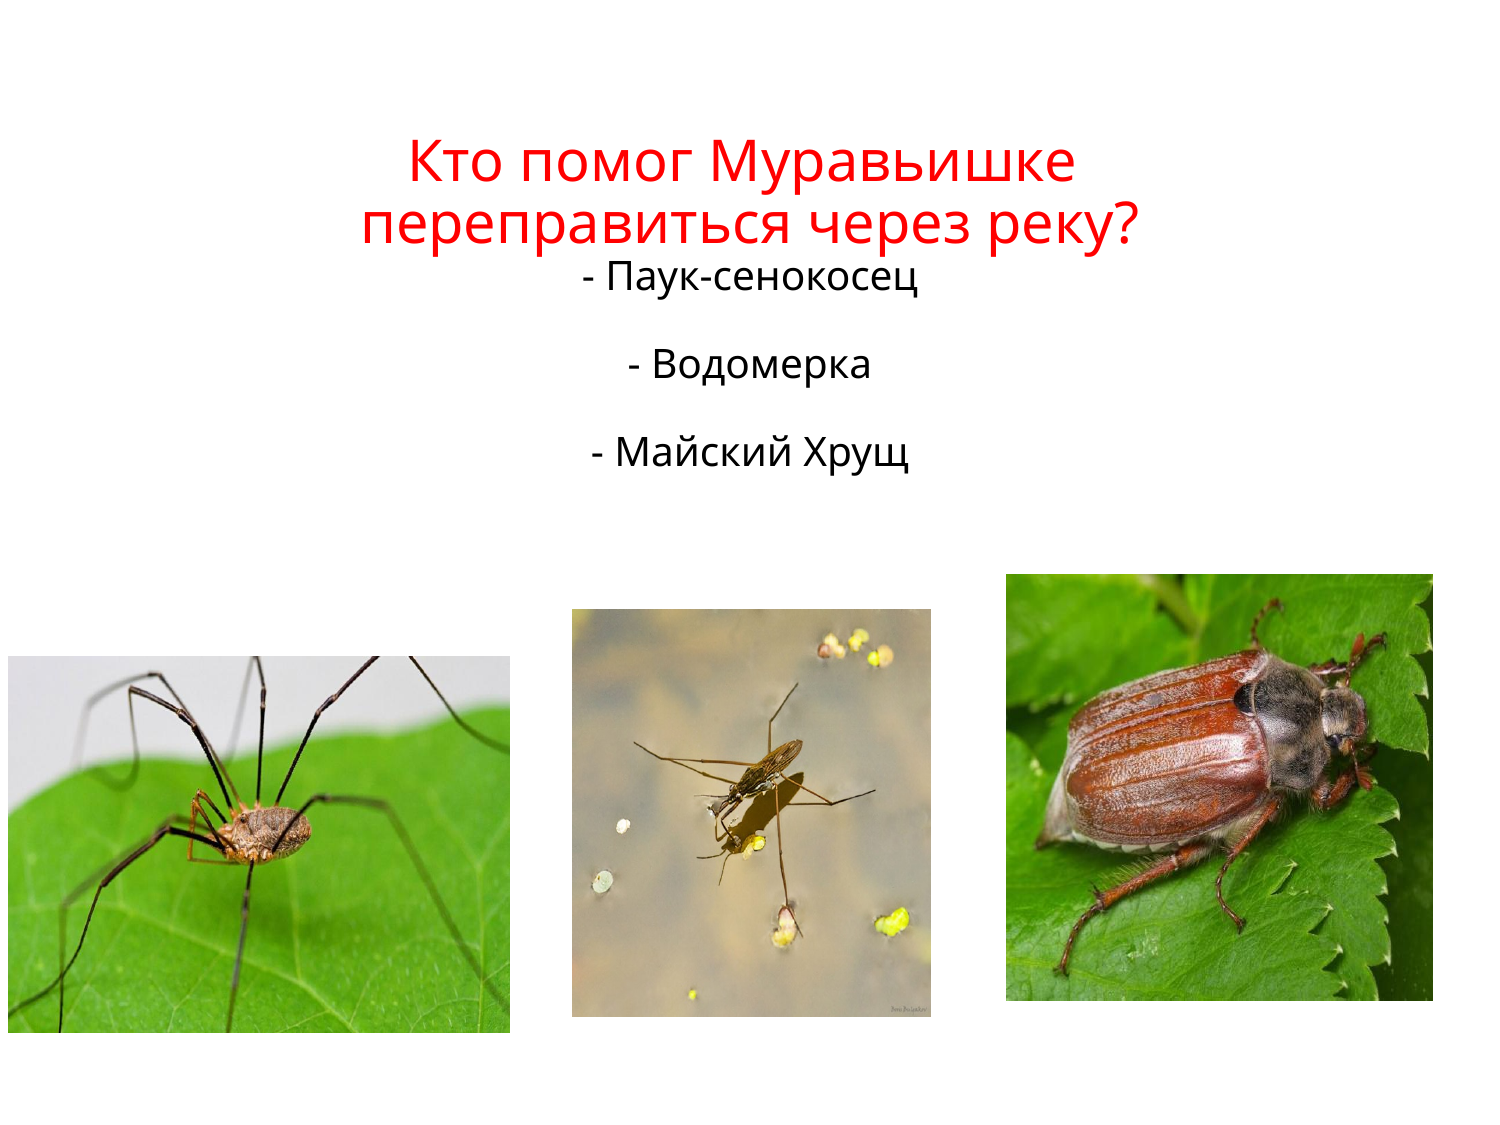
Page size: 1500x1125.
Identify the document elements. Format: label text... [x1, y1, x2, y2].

picture [1006, 574, 1433, 1001]
picture [8, 656, 510, 1033]
title Кто помог Муравьишке переправиться через реку? - Паук-сенокосец - Водомерка - Майский Хрущ [103, 59, 1397, 484]
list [572, 609, 931, 1017]
